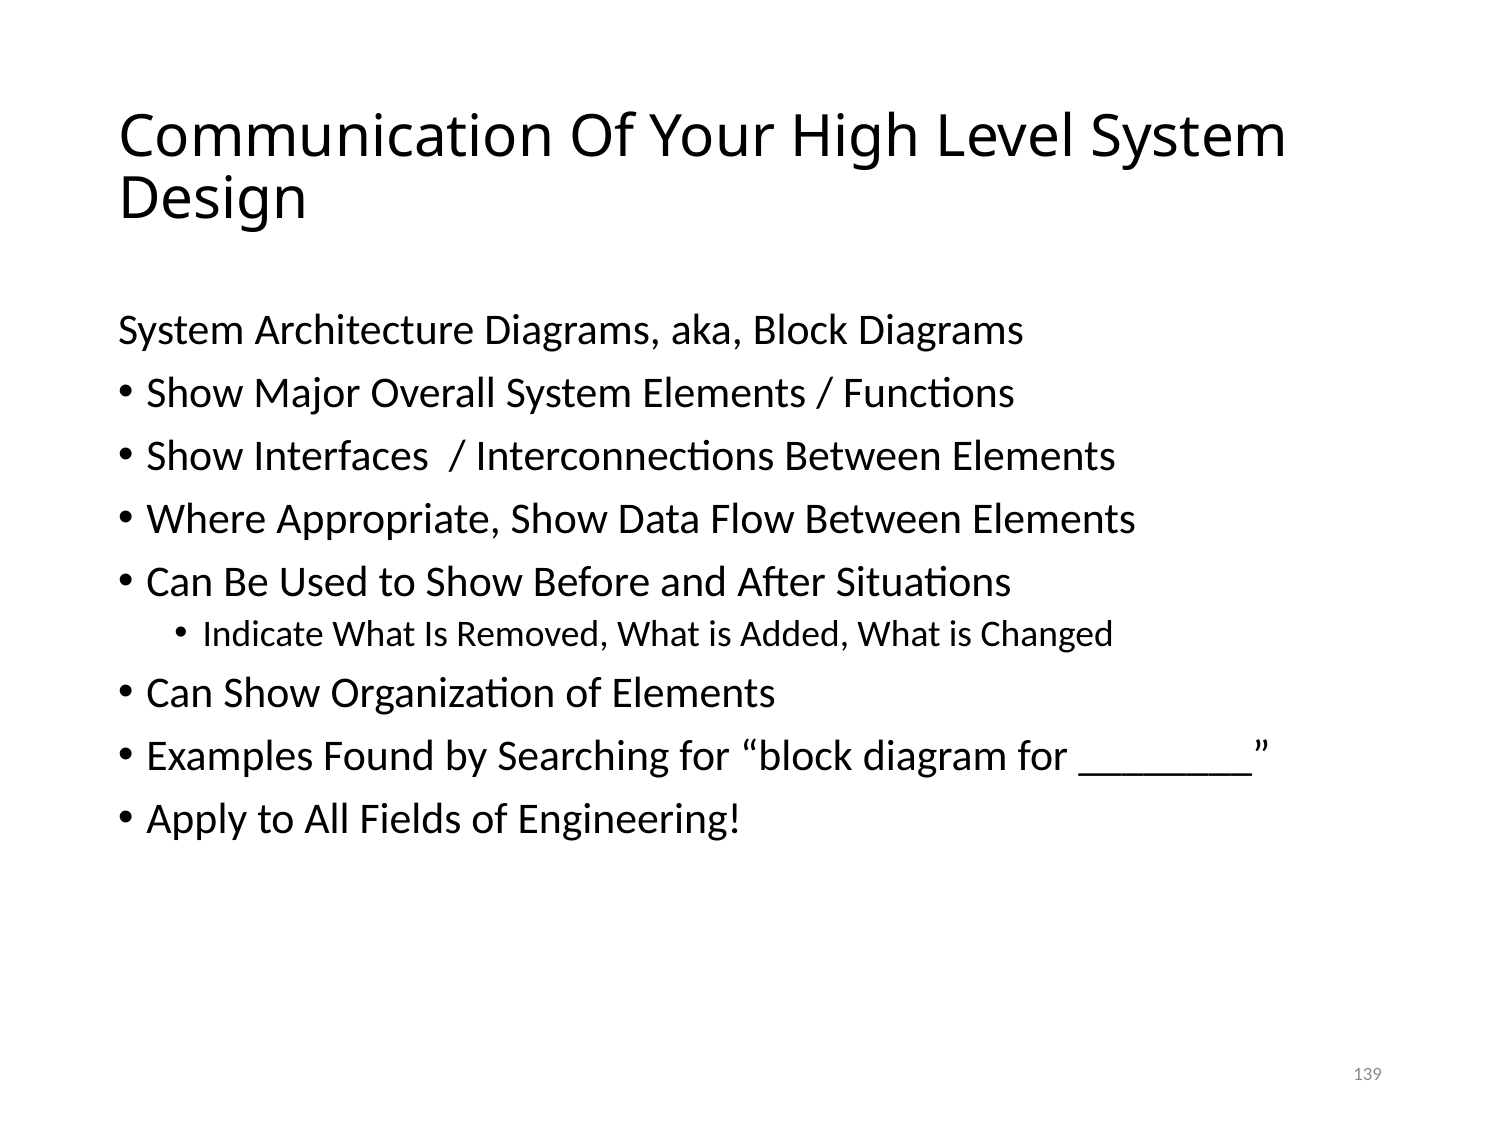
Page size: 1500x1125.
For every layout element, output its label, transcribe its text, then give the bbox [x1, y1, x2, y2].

slide_number 139 [1059, 1042, 1397, 1103]
list System Architecture Diagrams, aka, Block Diagrams Show Major Overall System Elements / Functions Show Interfaces / Interconnections Between Elements Where Appropriate, Show Data Flow Between Elements Can Be Used to Show Before and After Situations Indicate What Is Removed, What is Added, What is Changed Can Show Organization of Elements Examples Found by Searching for “block diagram for ________” Apply to All Fields of Engineering! [103, 299, 1397, 1014]
title Communication Of Your High Level System Design [103, 59, 1397, 278]
